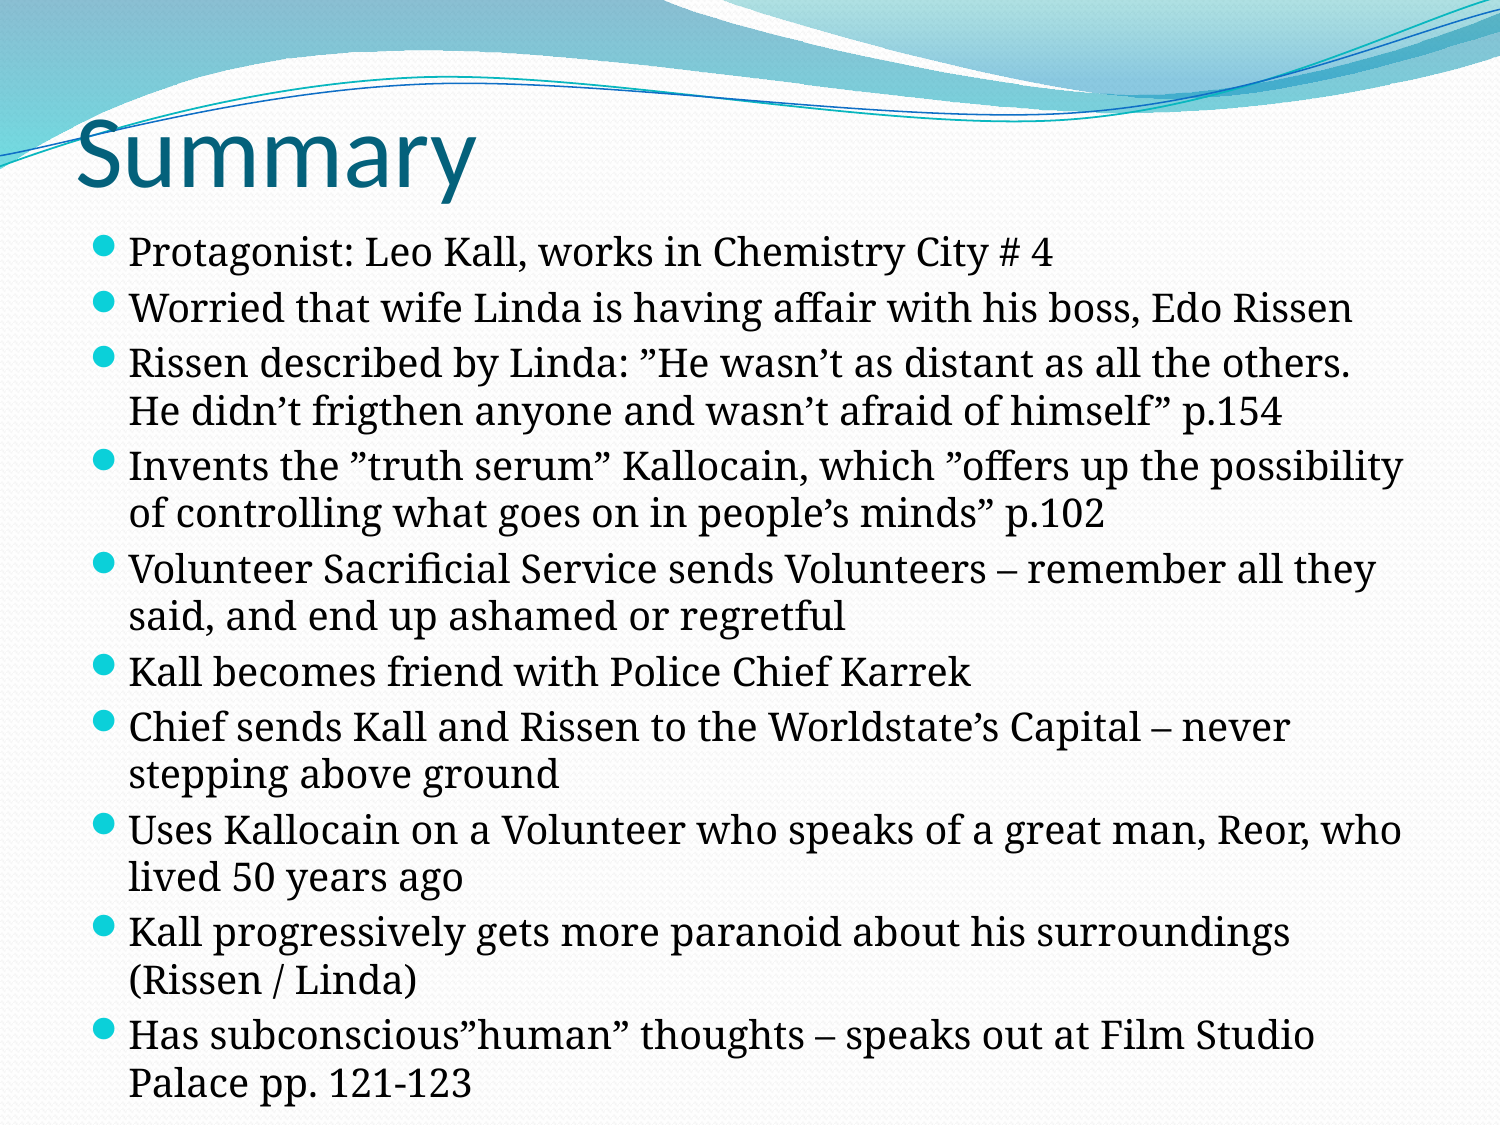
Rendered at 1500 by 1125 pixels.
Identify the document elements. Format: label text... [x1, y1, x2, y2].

list Protagonist: Leo Kall, works in Chemistry City # 4 Worried that wife Linda is having affair with his boss, Edo Rissen Rissen described by Linda: ”He wasn’t as distant as all the others. He didn’t frigthen anyone and wasn’t afraid of himself” p.154 Invents the ”truth serum” Kallocain, which ”offers up the possibility of controlling what goes on in people’s minds” p.102 Volunteer Sacrificial Service sends Volunteers – remember all they said, and end up ashamed or regretful Kall becomes friend with Police Chief Karrek Chief sends Kall and Rissen to the Worldstate’s Capital – never stepping above ground Uses Kallocain on a Volunteer who speaks of a great man, Reor, who lived 50 years ago Kall progressively gets more paranoid about his surroundings (Rissen / Linda) Has subconscious”human” thoughts – speaks out at Film Studio Palace pp. 121-123 [75, 219, 1425, 1125]
title Summary [75, 66, 1425, 209]
